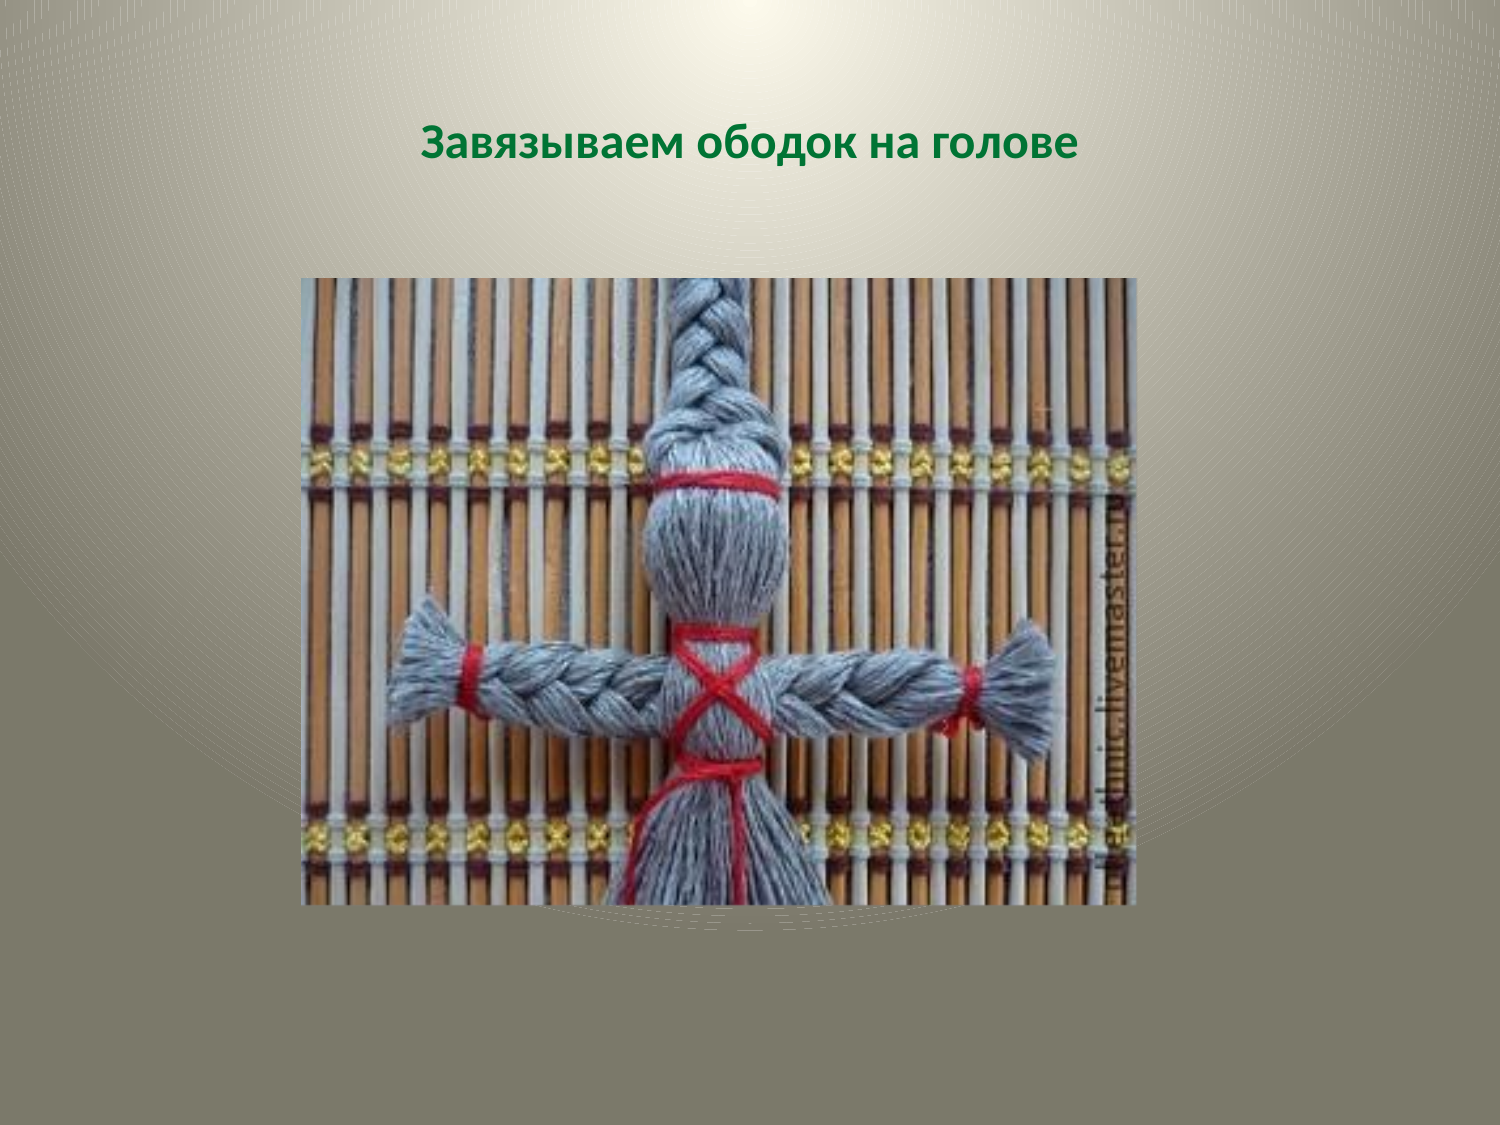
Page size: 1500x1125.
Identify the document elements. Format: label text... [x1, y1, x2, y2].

title Завязываем ободок на голове [75, 45, 1425, 233]
picture [300, 278, 1140, 909]
